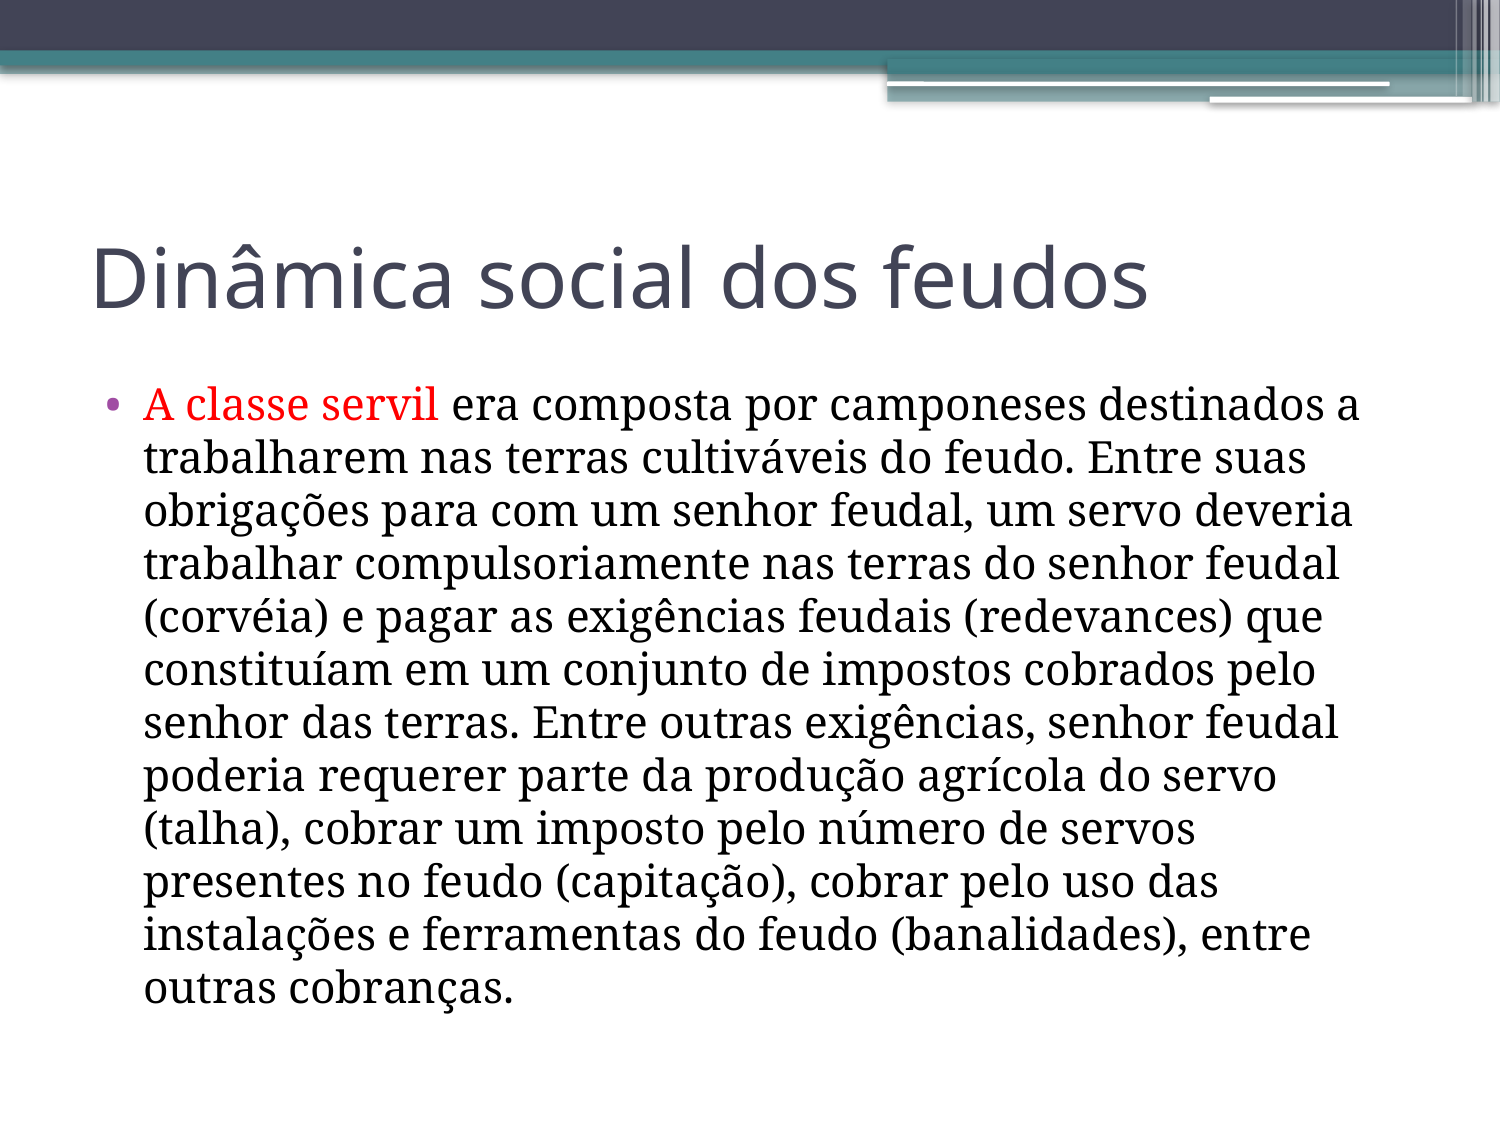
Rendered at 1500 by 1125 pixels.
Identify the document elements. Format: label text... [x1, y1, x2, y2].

list A classe servil era composta por camponeses destinados a trabalharem nas terras cultiváveis do feudo. Entre suas obrigações para com um senhor feudal, um servo deveria trabalhar compulsoriamente nas terras do senhor feudal (corvéia) e pagar as exigências feudais (redevances) que constituíam em um conjunto de impostos cobrados pelo senhor das terras. Entre outras exigências, senhor feudal poderia requerer parte da produção agrícola do servo (talha), cobrar um imposto pelo número de servos presentes no feudo (capitação), cobrar pelo uso das instalações e ferramentas do feudo (banalidades), entre outras cobranças. [75, 368, 1425, 1079]
title Dinâmica social dos feudos [75, 187, 1425, 363]
